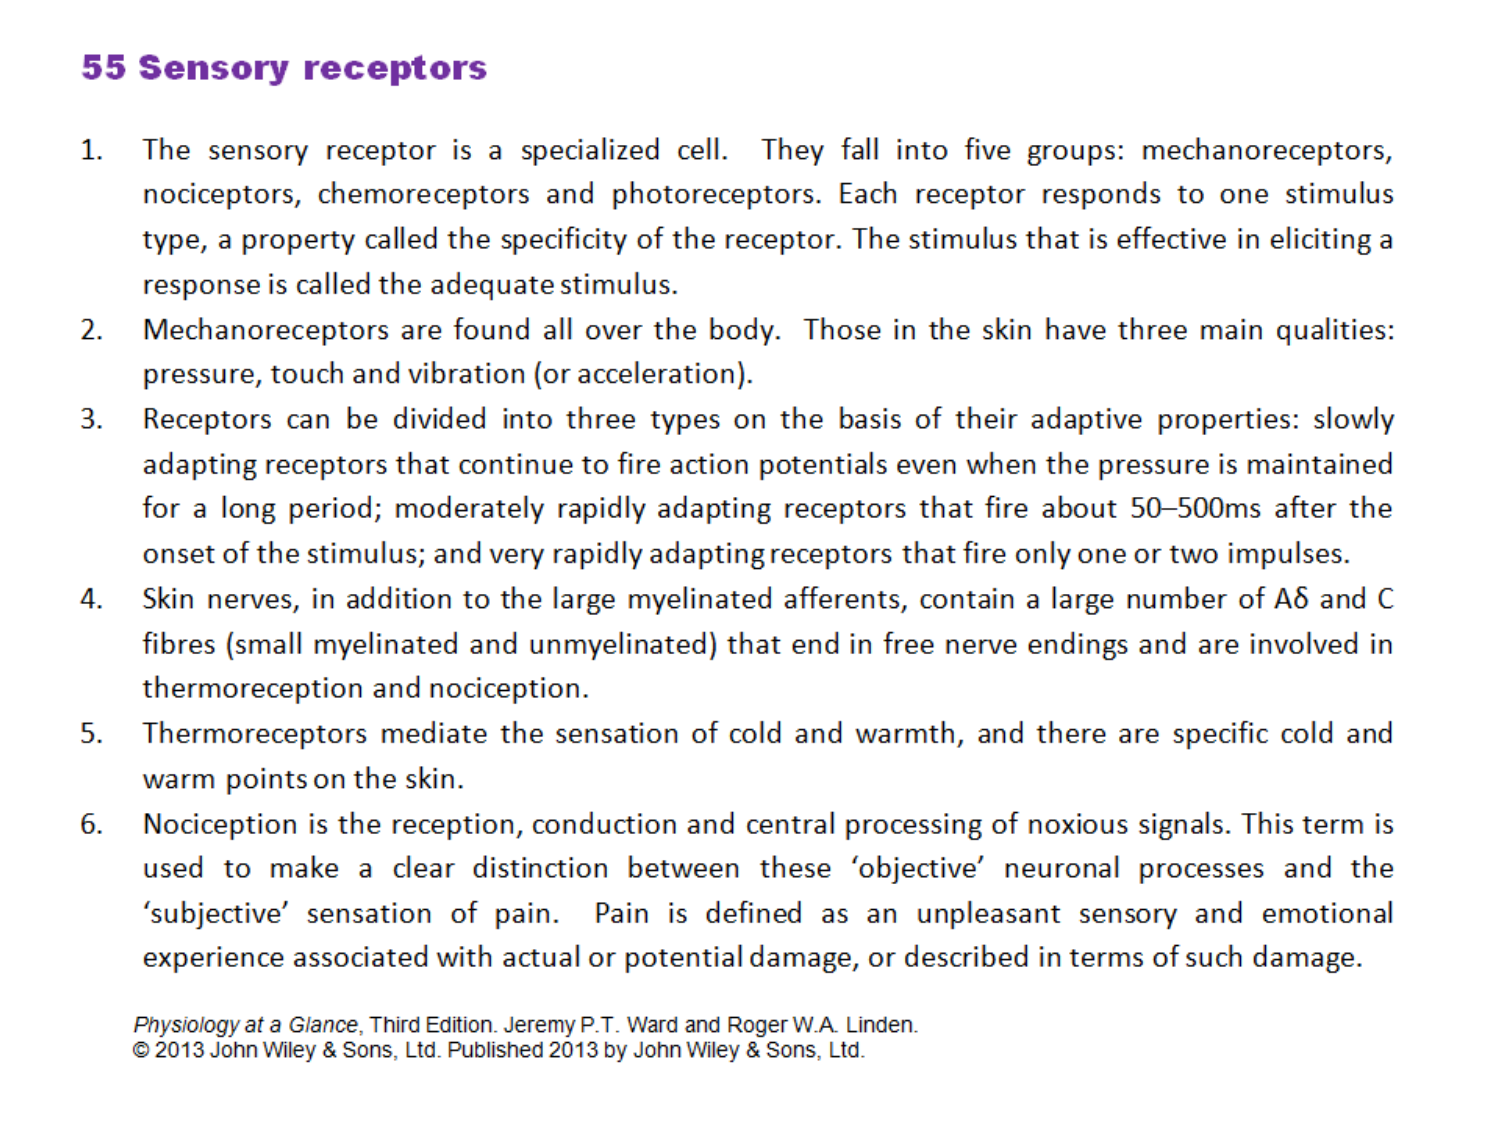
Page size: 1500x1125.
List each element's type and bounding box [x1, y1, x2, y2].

picture [73, 47, 1426, 1078]
